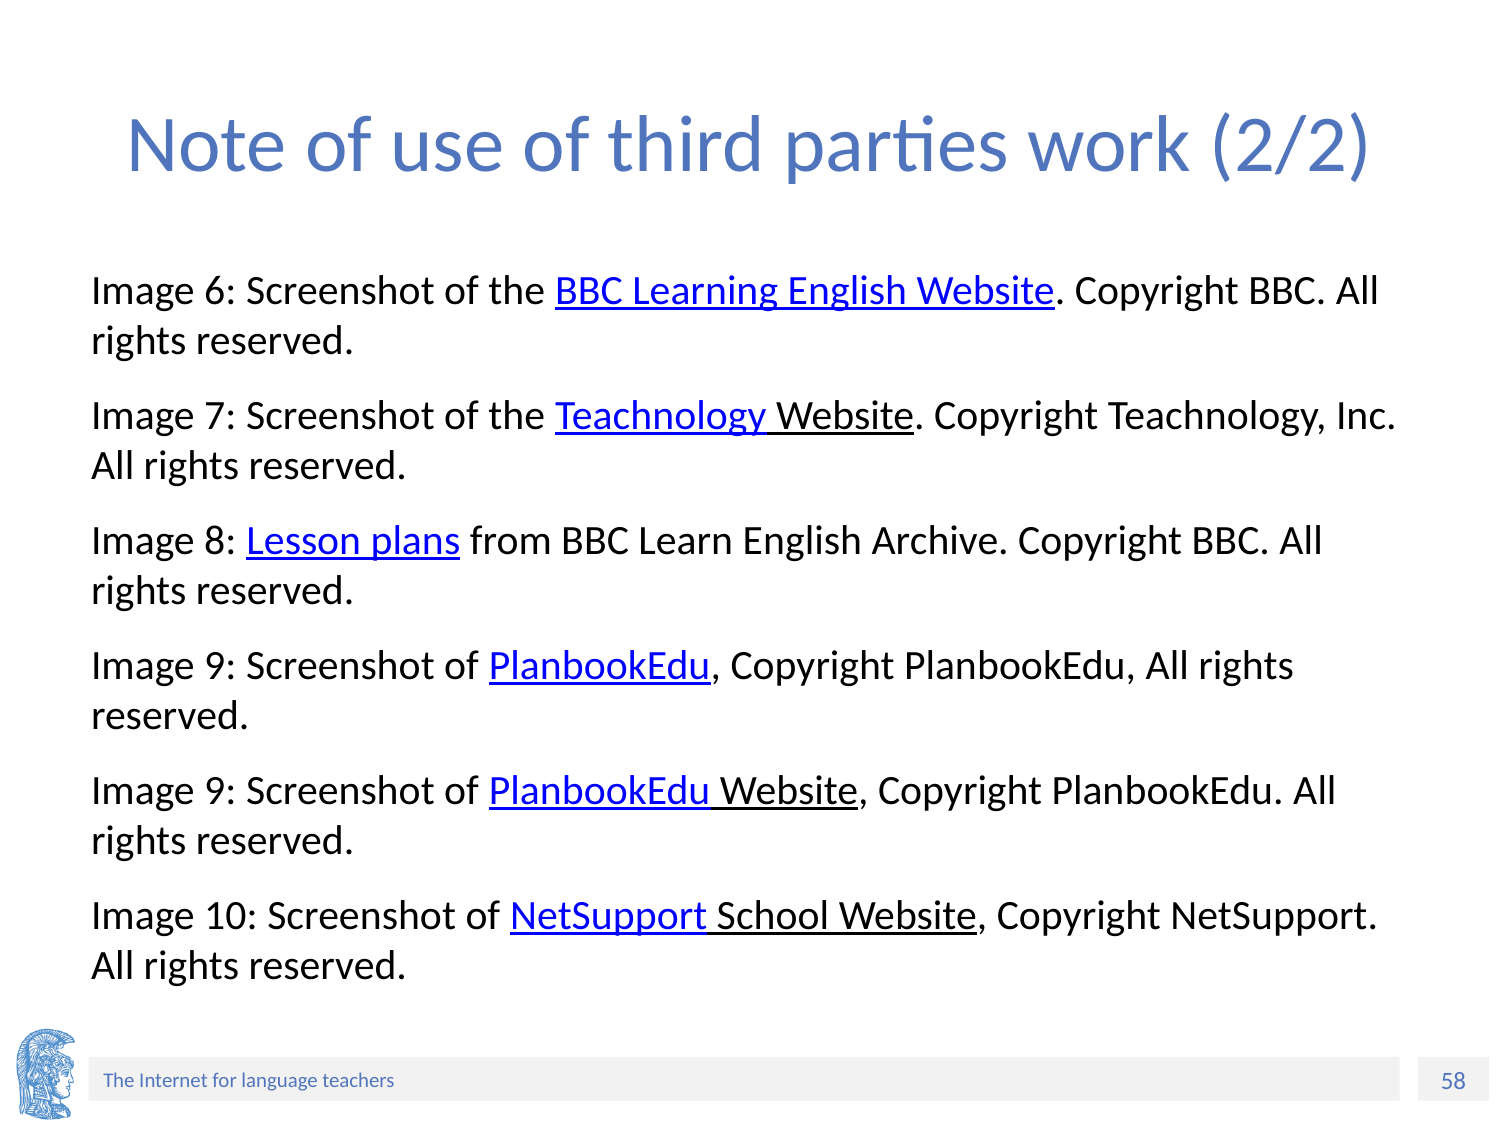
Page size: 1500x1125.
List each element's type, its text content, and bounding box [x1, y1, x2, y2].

list Image 6: Screenshot of the BBC Learning English Website. Copyright BBC. All rights reserved. Image 7: Screenshot of the Teachnology Website. Copyright Teachnology, Inc. All rights reserved. Image 8: Lesson plans from BBC Learn English Archive. Copyright BBC. All rights reserved. Image 9: Screenshot of PlanbookEdu, Copyright PlanbookEdu, All rights reserved. Image 9: Screenshot of PlanbookEdu Website, Copyright PlanbookEdu. All rights reserved. Image 10: Screenshot of NetSupport School Website, Copyright NetSupport. All rights reserved. [76, 255, 1427, 998]
picture [9, 1025, 81, 1120]
title Note of use of third parties work (2/2) [75, 45, 1425, 233]
